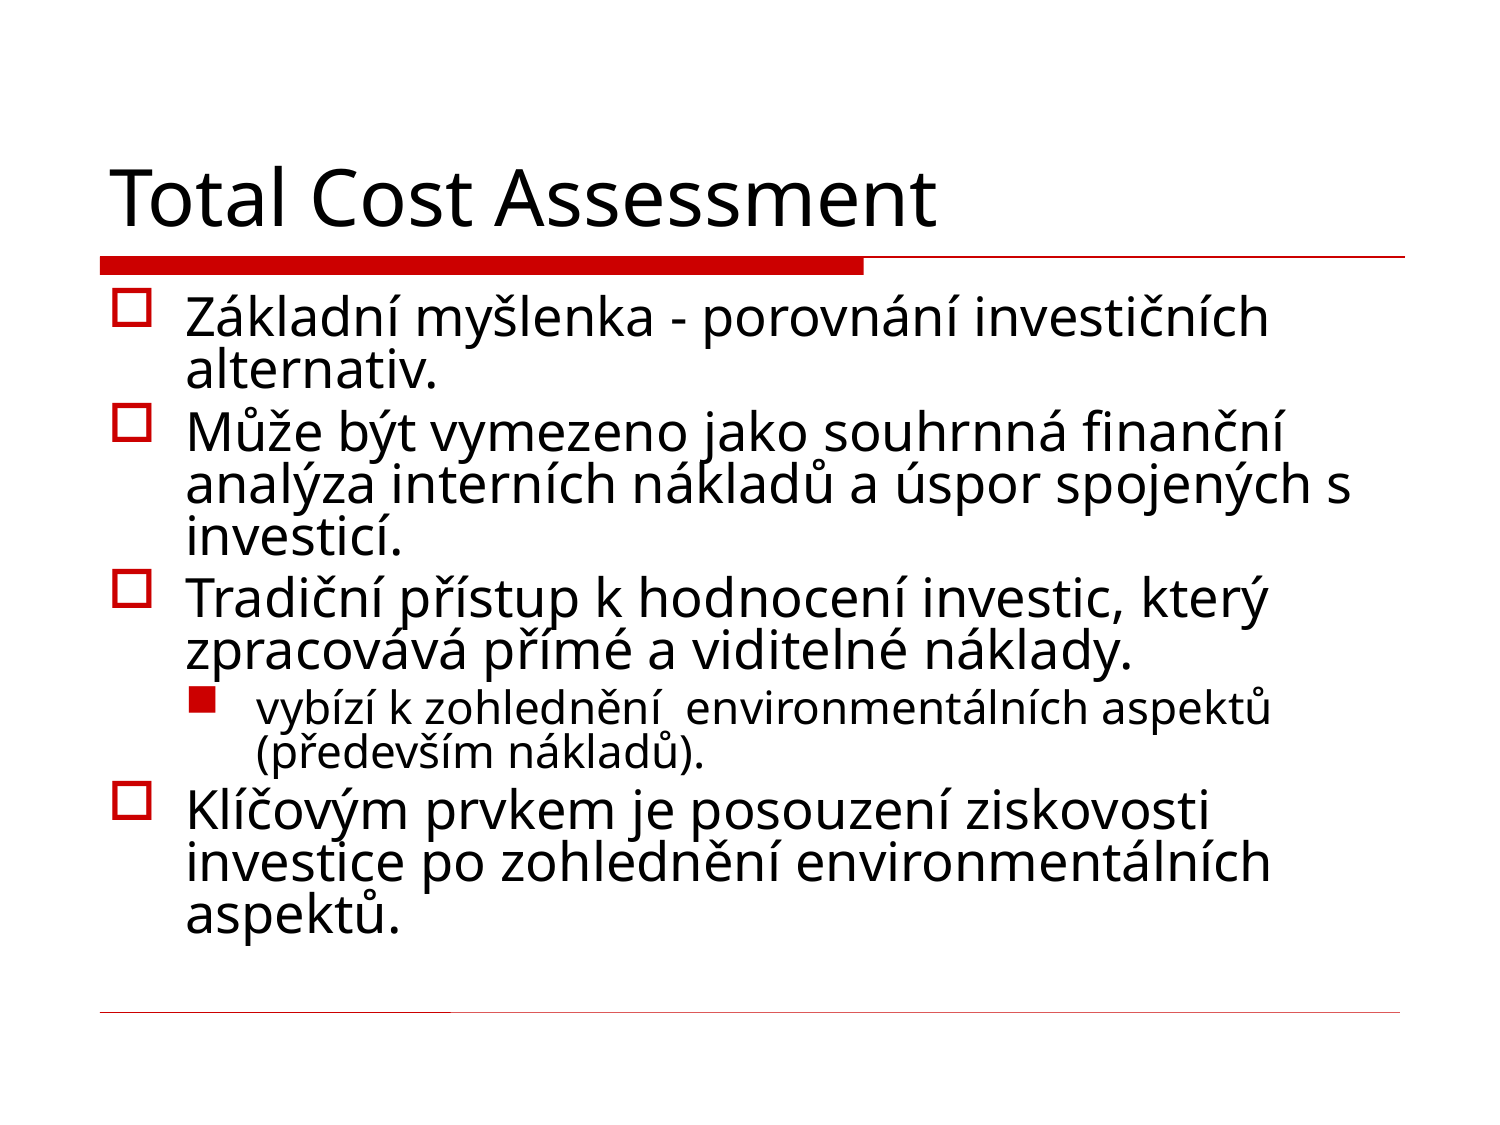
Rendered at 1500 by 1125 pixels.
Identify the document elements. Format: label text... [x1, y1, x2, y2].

title Total Cost Assessment [94, 50, 1407, 250]
list Základní myšlenka - porovnání investičních alternativ. Může být vymezeno jako souhrnná finanční analýza interních nákladů a úspor spojených s investicí. Tradiční přístup k hodnocení investic, který zpracovává přímé a viditelné náklady. vybízí k zohlednění environmentálních aspektů (především nákladů). Klíčovým prvkem je posouzení ziskovosti investice po zohlednění environmentálních aspektů. [92, 287, 1406, 988]
